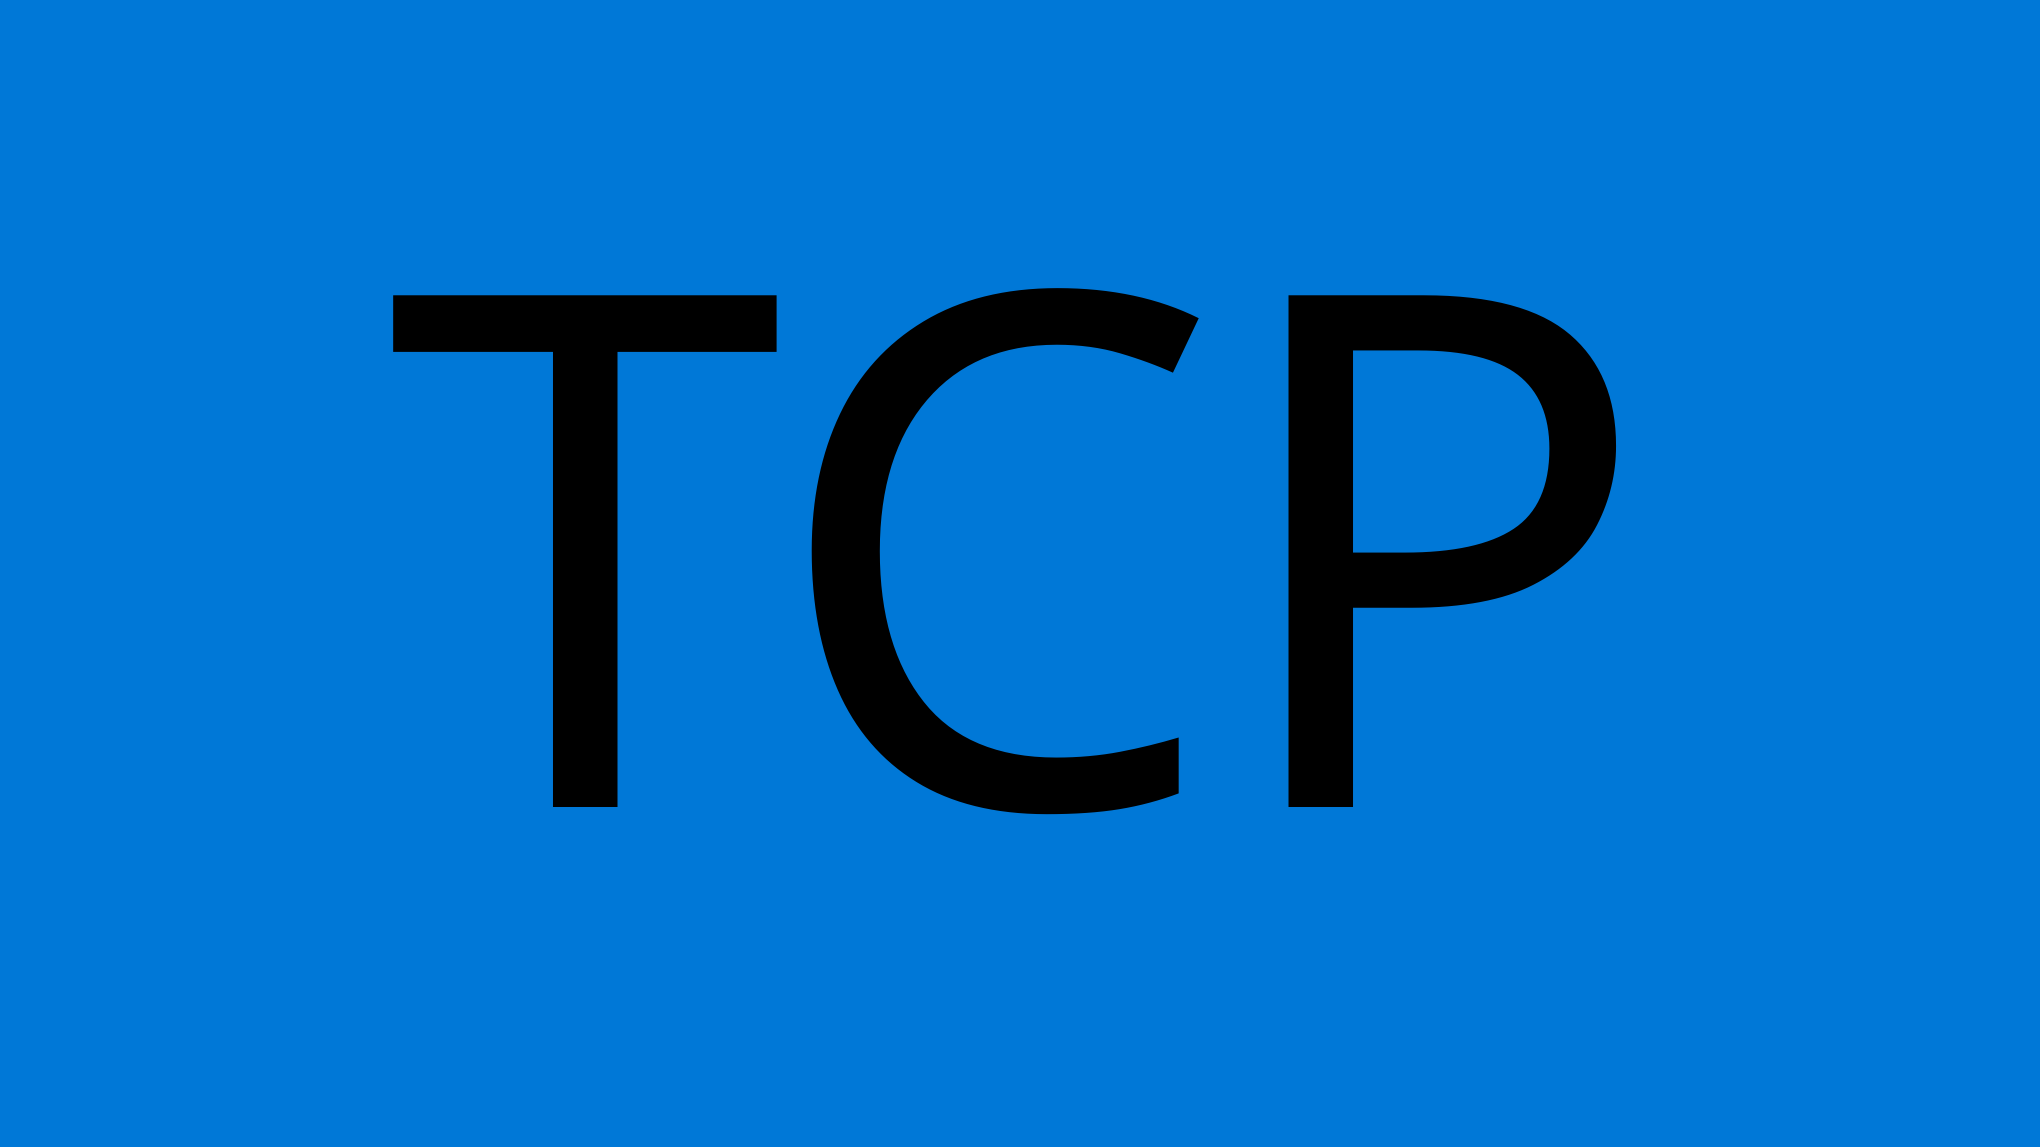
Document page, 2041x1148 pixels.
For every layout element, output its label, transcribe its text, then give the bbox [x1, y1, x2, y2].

title TCP [45, 173, 1996, 475]
